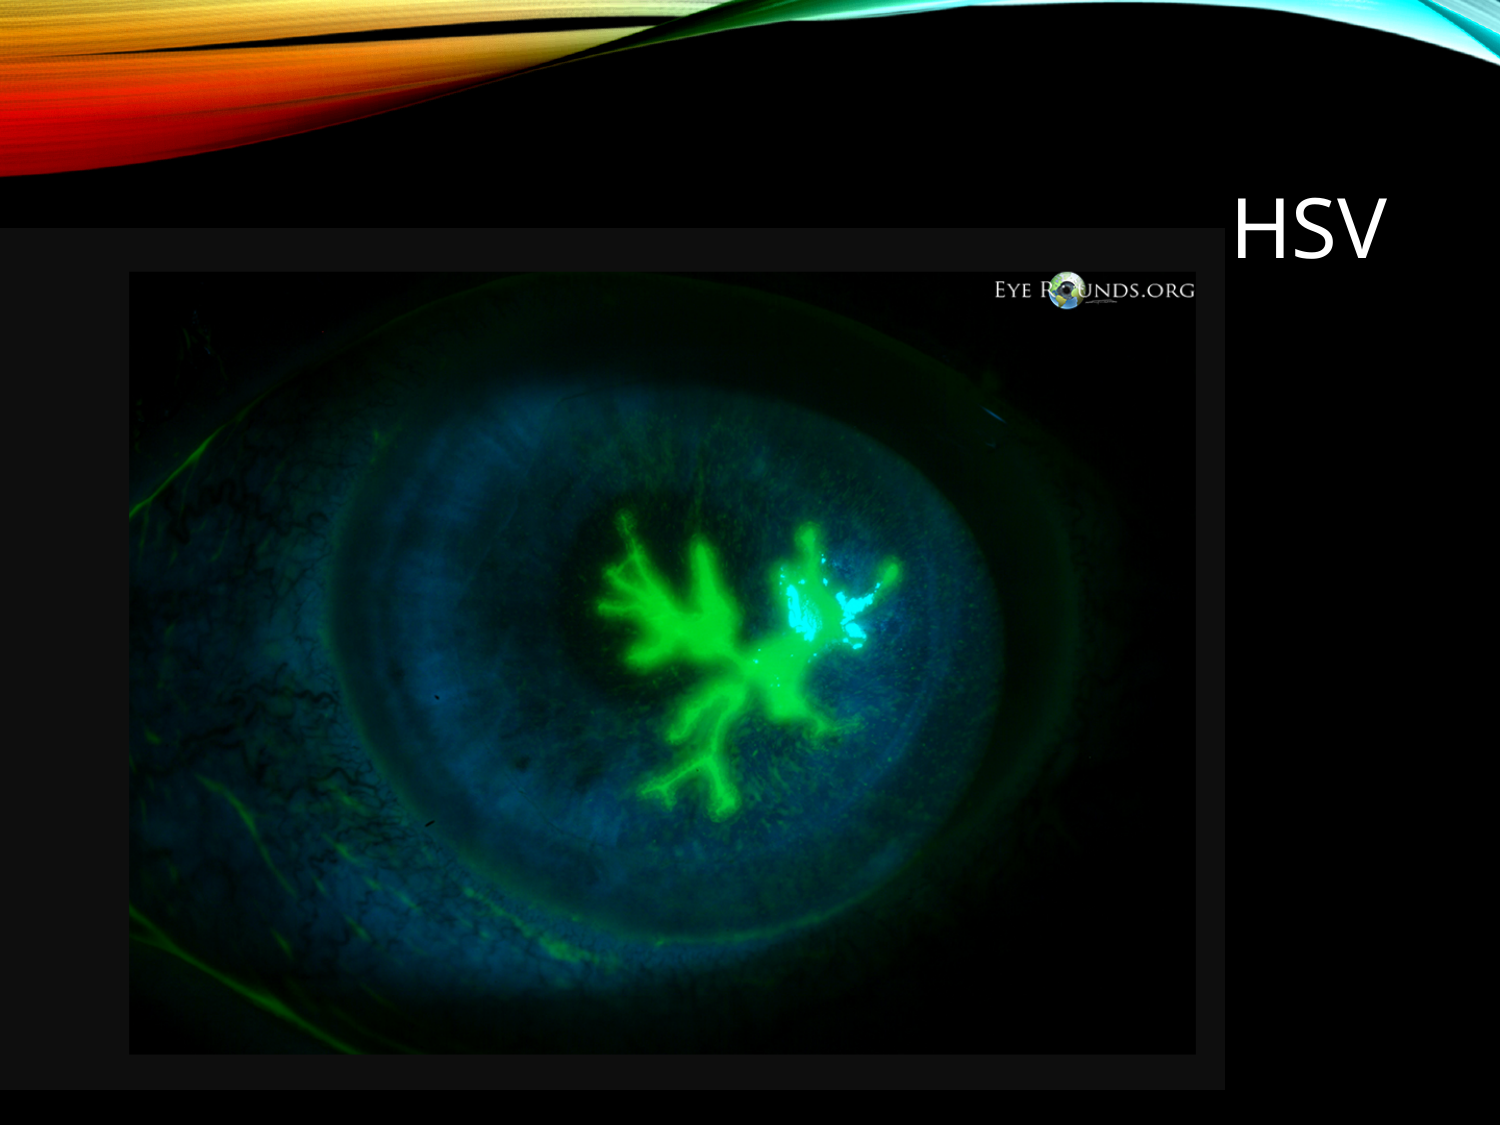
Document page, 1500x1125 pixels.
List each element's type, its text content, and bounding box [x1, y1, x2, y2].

title HSV [356, 125, 1403, 338]
picture [0, 0, 1500, 178]
picture [0, 228, 1226, 1091]
